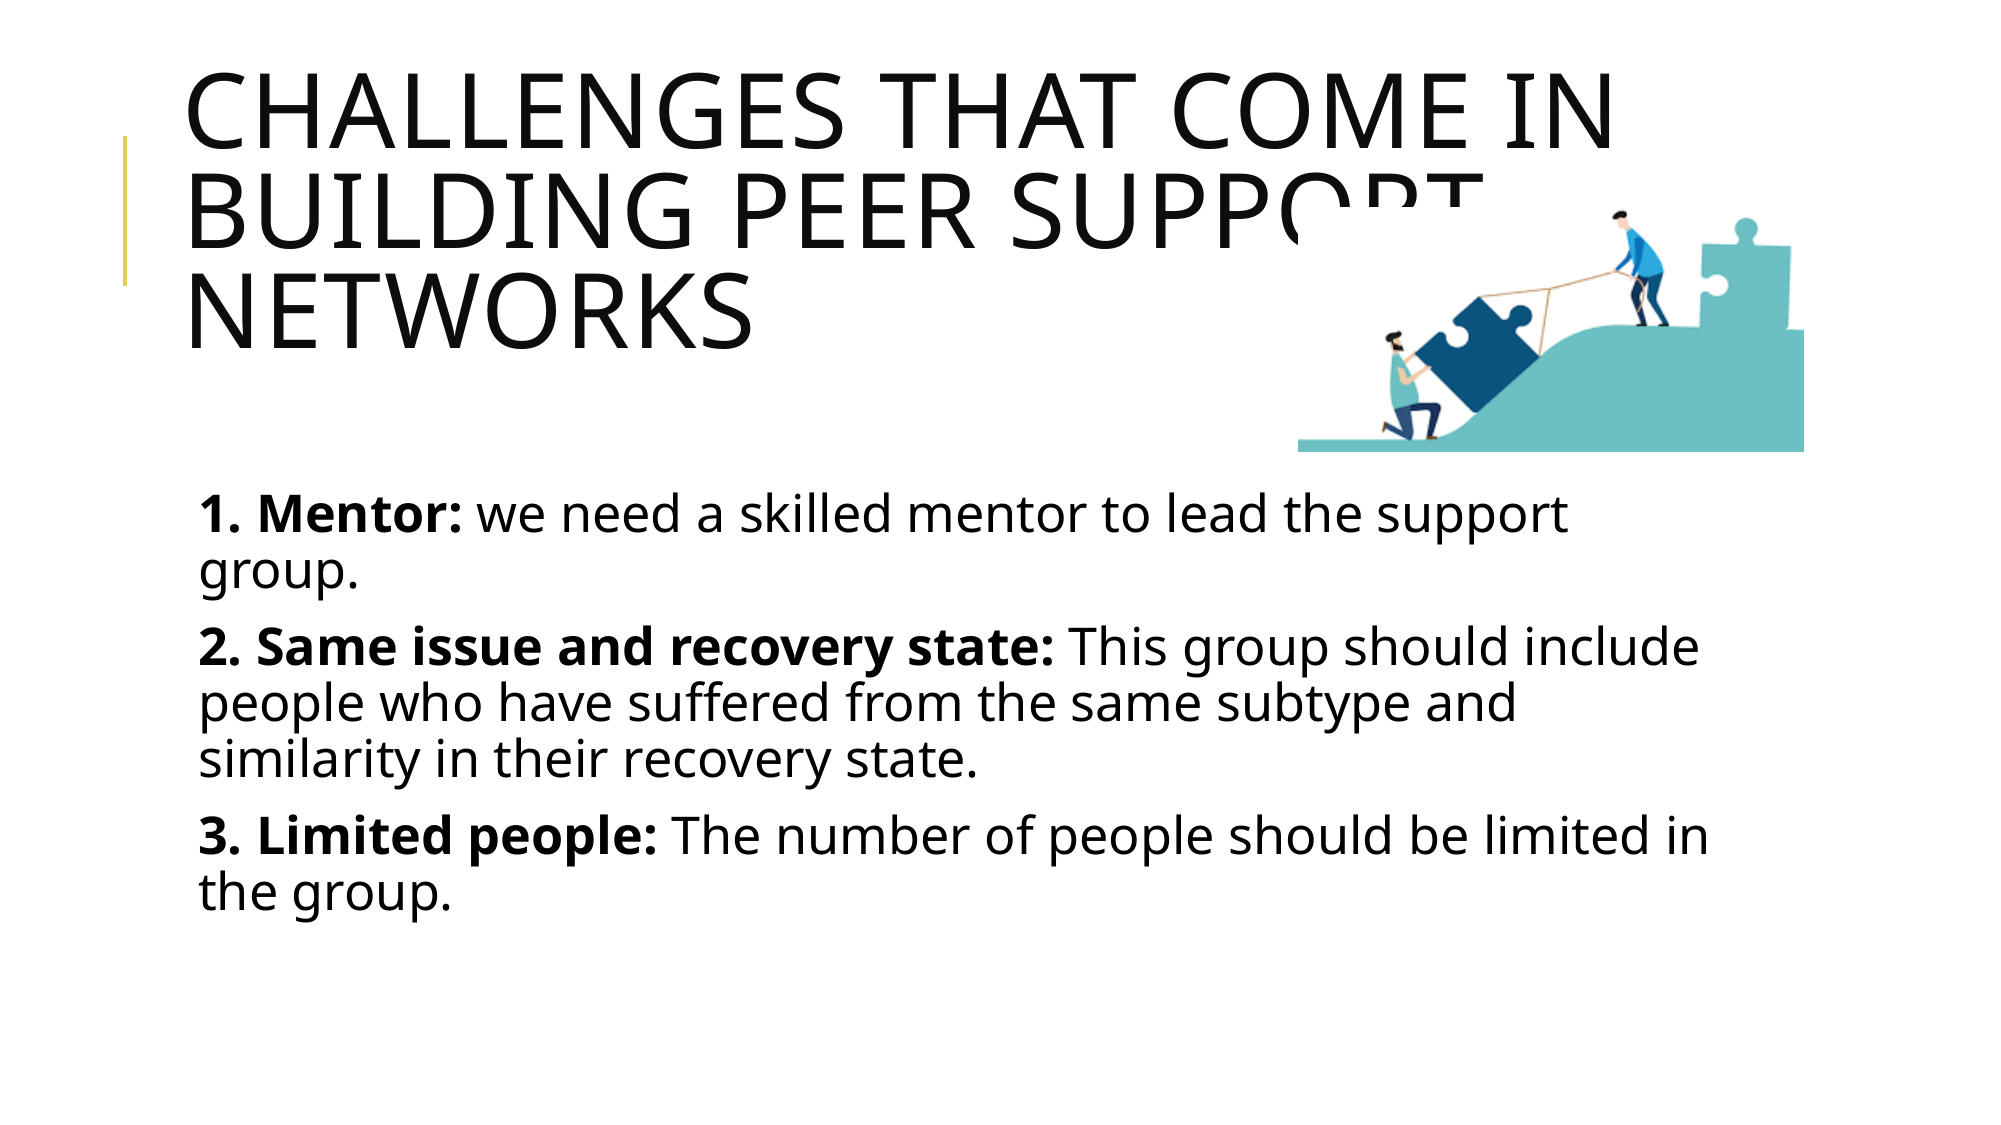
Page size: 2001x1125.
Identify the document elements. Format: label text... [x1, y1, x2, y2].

title Challenges that come in building peer support networks [168, 96, 1763, 342]
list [167, 374, 1763, 1036]
picture [1298, 207, 1804, 452]
